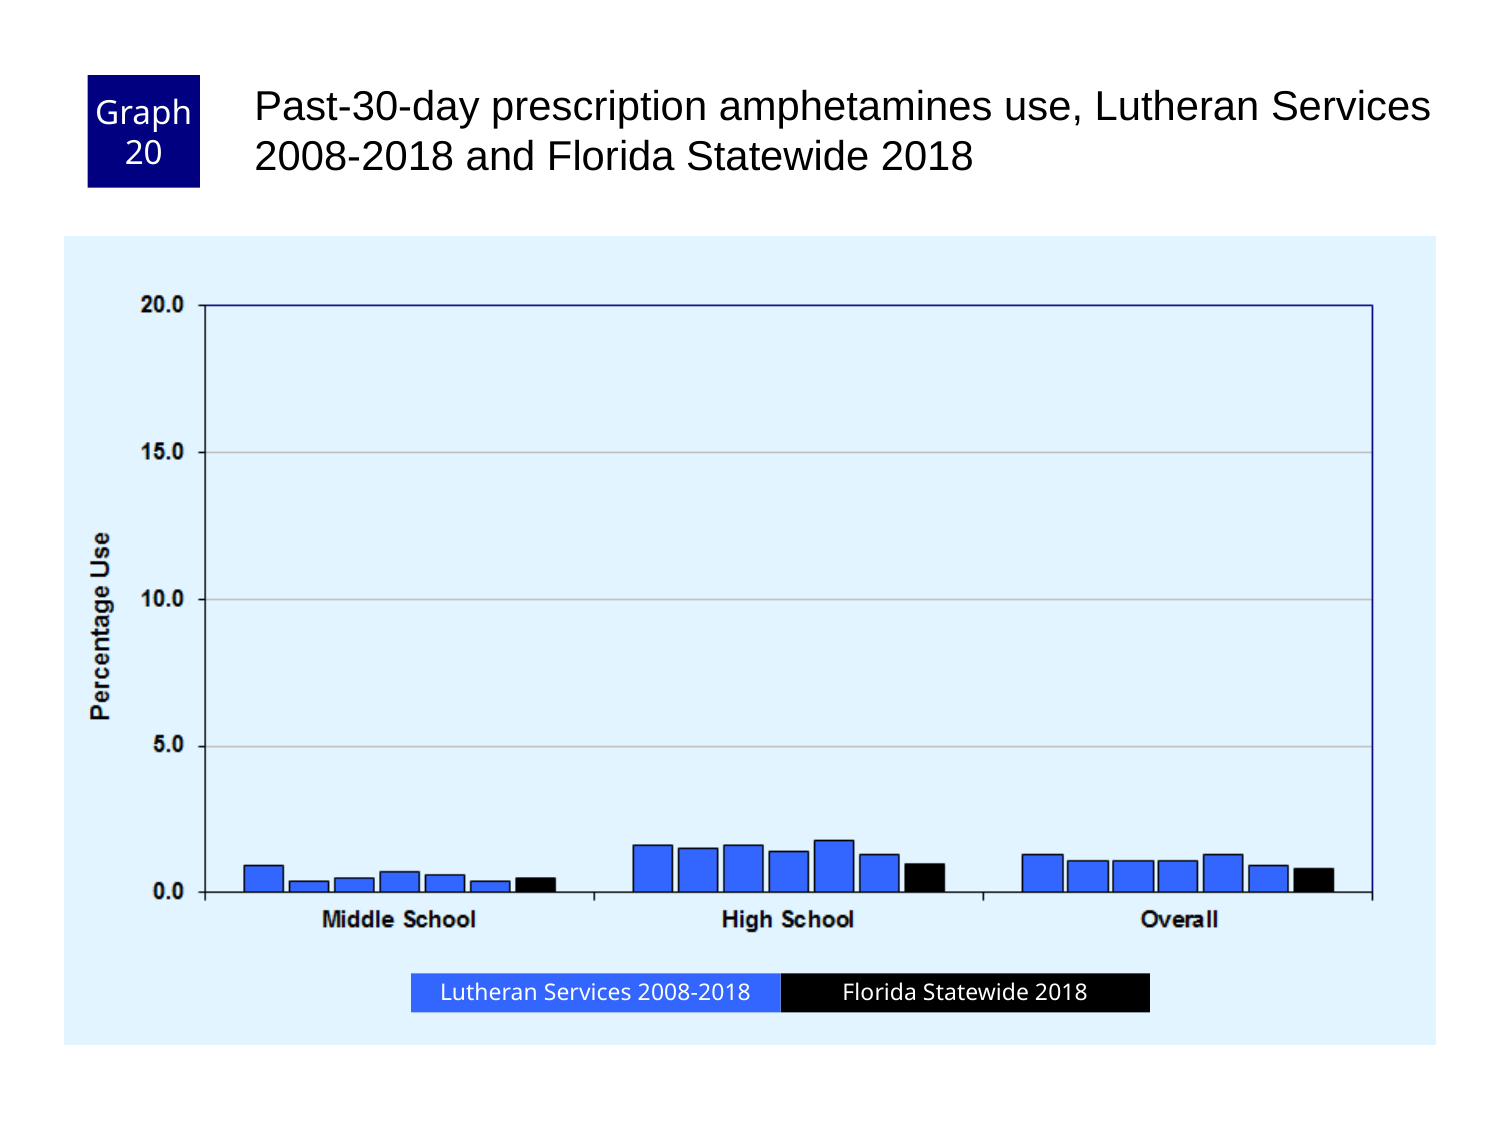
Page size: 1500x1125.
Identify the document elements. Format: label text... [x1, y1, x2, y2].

picture [63, 236, 1436, 1046]
text_box Past-30-day prescription amphetamines use, Lutheran Services 2008-2018 and Florida Statewide 2018 [249, 75, 1438, 200]
text_box Graph 20 [87, 75, 200, 188]
